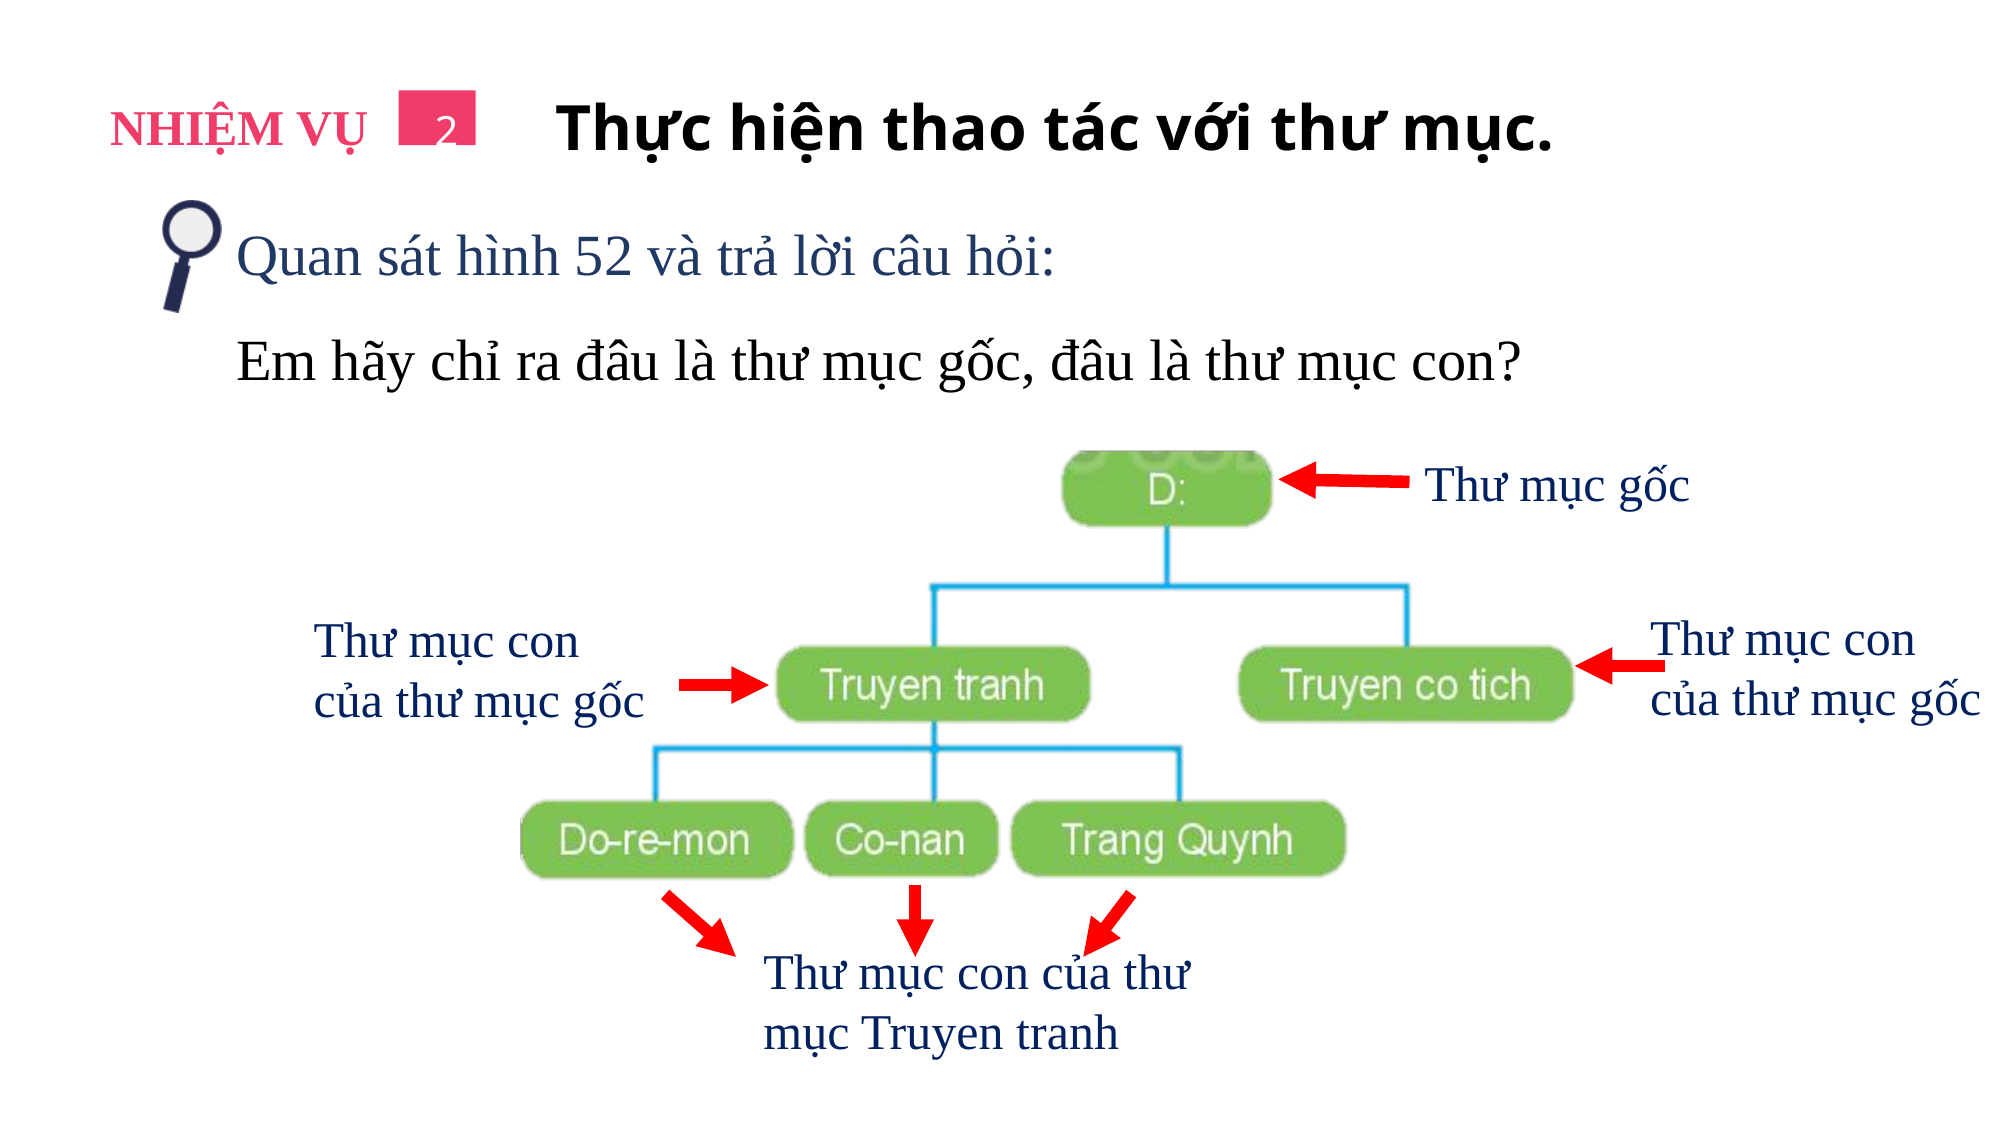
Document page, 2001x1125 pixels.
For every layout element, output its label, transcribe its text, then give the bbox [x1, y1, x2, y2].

text_box Thư mục con của thư mục gốc [1635, 597, 2000, 733]
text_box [1083, 893, 1132, 957]
text_box Thư mục gốc [1409, 443, 1897, 519]
text_box Thư mục con của thư mục gốc [298, 599, 514, 735]
picture [162, 200, 222, 313]
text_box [665, 894, 736, 957]
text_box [514, 444, 1588, 1020]
text_box Thực hiện thao tác với thư mục. [540, 42, 2000, 171]
text_box Quan sát hình 52 và trả lời câu hỏi: Em hãy chỉ ra đâu là thư mục gốc, đâu là thư mục con? [221, 174, 1749, 400]
text_box [642, 1020, 1223, 1099]
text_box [95, 58, 476, 154]
text_box Thư mục con của thư mục Truyen tranh [748, 1020, 1236, 1068]
